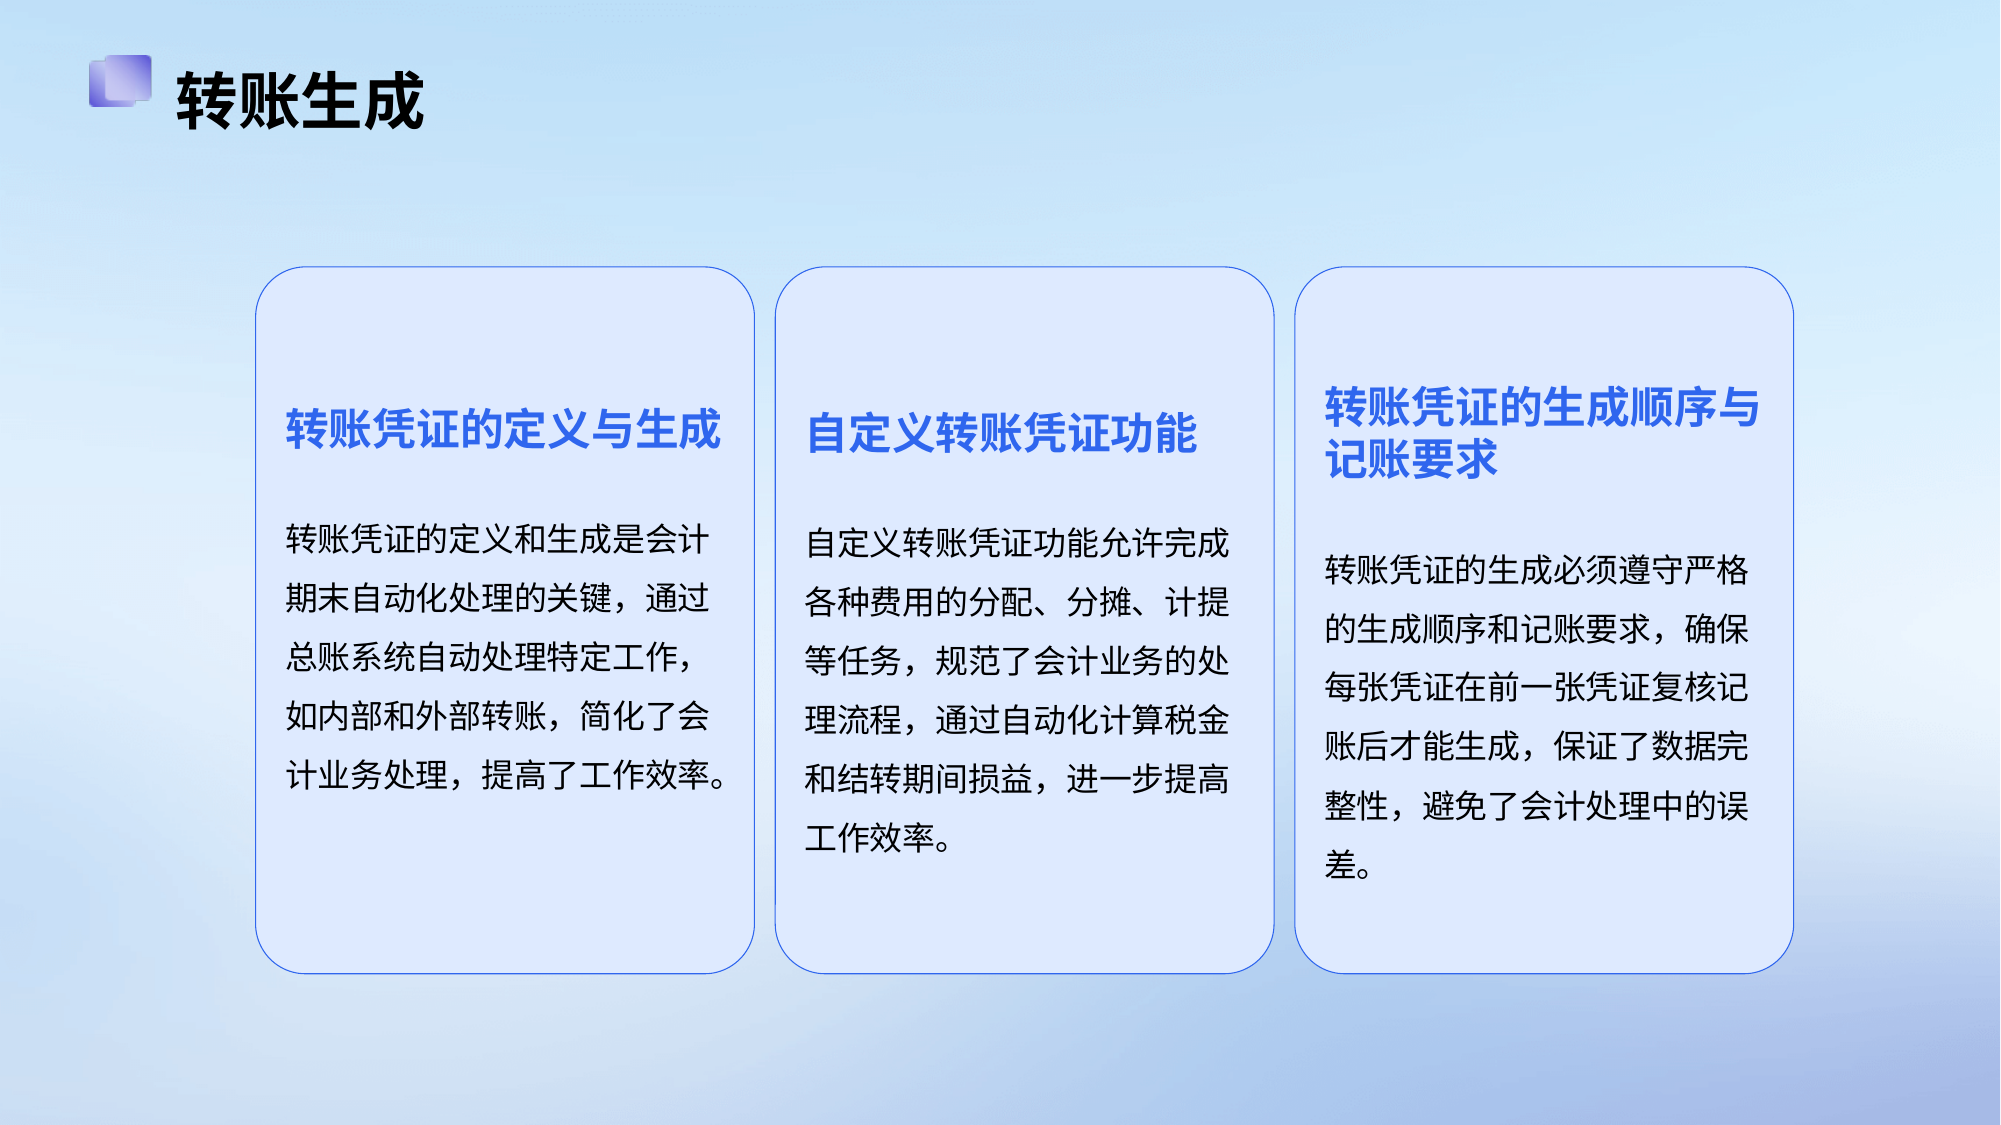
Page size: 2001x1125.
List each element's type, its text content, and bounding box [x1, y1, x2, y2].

text_box 转账凭证的定义与生成 转账凭证的定义和生成是会计期末自动化处理的关键，通过总账系统自动处理特定工作，如内部和外部转账，简化了会计业务处理，提高了工作效率。 [253, 264, 757, 976]
picture [0, 0, 2001, 1125]
text_box 转账凭证的生成顺序与记账要求 转账凭证的生成必须遵守严格的生成顺序和记账要求，确保每张凭证在前一张凭证复核记账后才能生成，保证了数据完整性，避免了会计处理中的误差。 [1292, 264, 1796, 976]
text_box 转账生成 [159, 15, 1700, 147]
text_box 自定义转账凭证功能 自定义转账凭证功能允许完成各种费用的分配、分摊、计提等任务，规范了会计业务的处理流程，通过自动化计算税金和结转期间损益，进一步提高工作效率。 [773, 264, 1277, 976]
